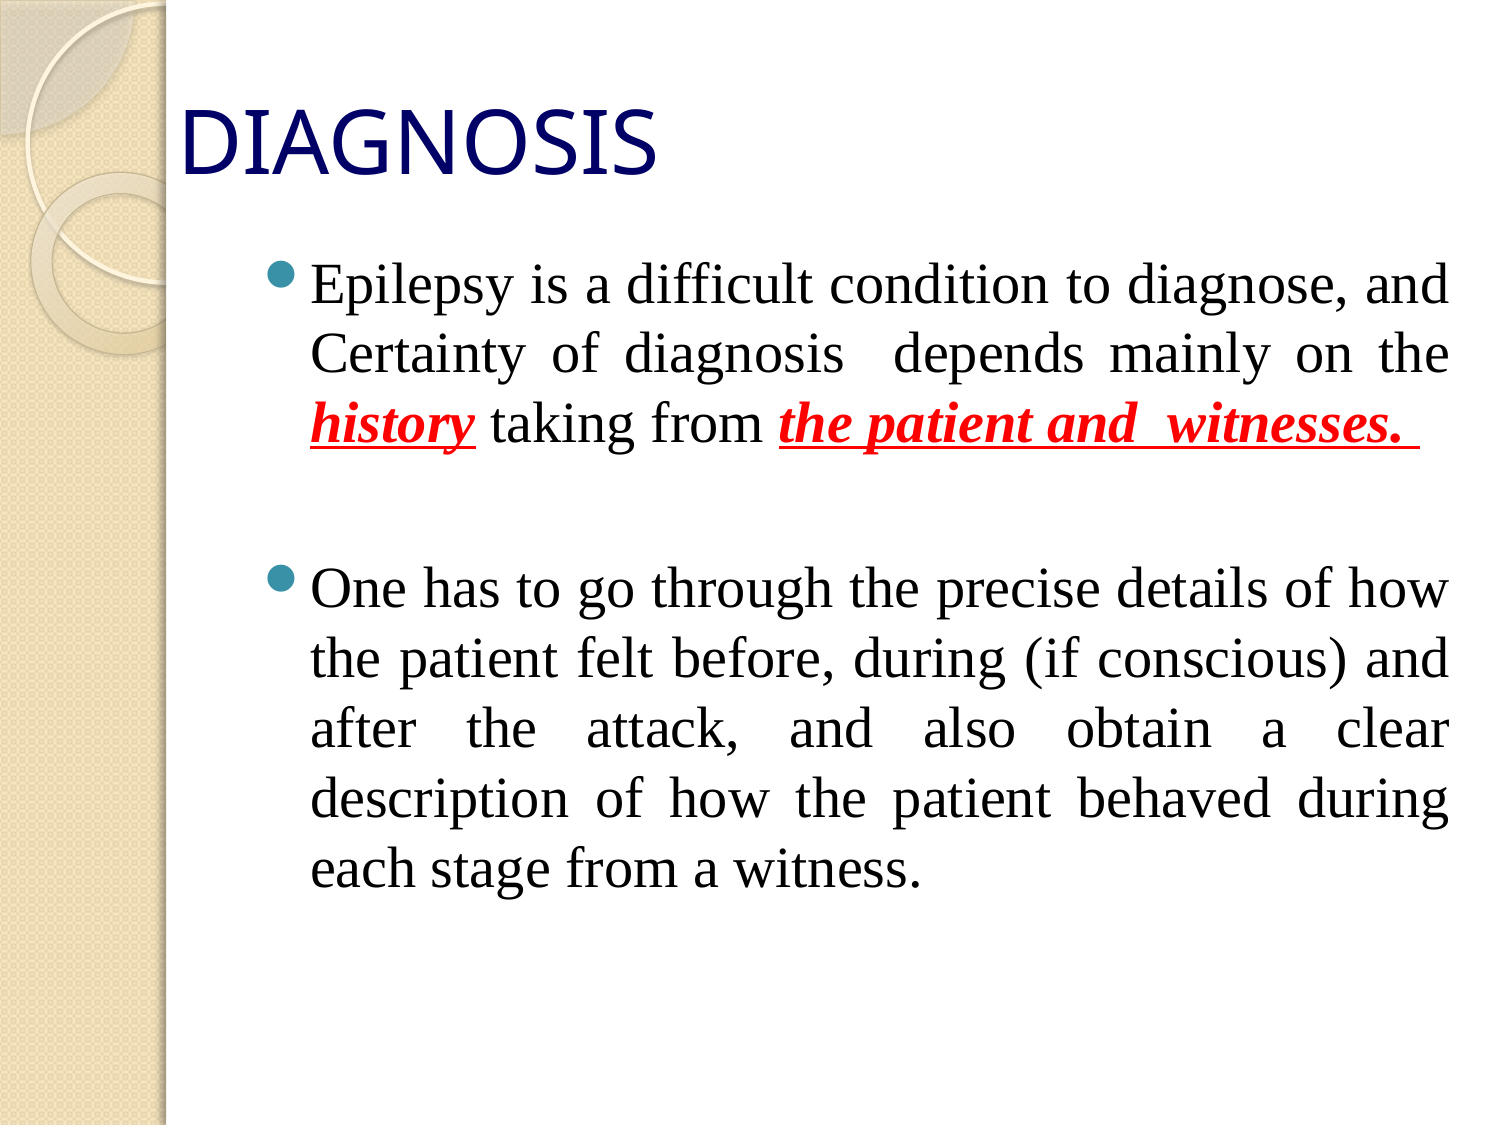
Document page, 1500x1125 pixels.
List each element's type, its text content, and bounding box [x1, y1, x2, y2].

title DIAGNOSIS [162, 45, 775, 233]
list Epilepsy is a difficult condition to diagnose, and Certainty of diagnosis depends mainly on the history taking from the patient and witnesses. One has to go through the precise details of how the patient felt before, during (if conscious) and after the attack, and also obtain a clear description of how the patient behaved during each stage from a witness. [235, 237, 1466, 1025]
